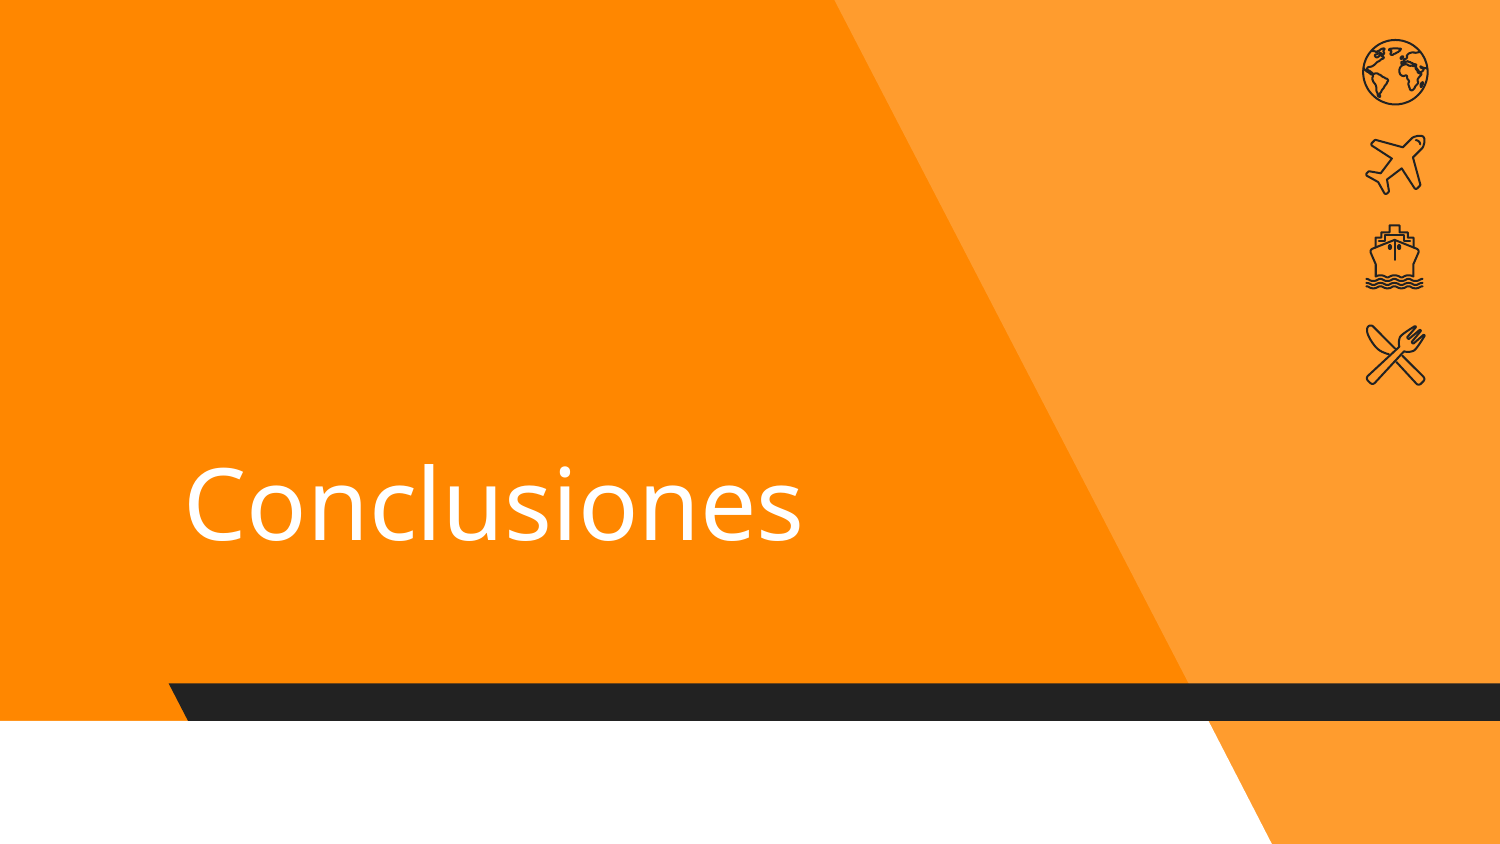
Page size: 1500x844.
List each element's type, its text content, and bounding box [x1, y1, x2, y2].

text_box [1362, 39, 1428, 105]
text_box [1366, 135, 1425, 195]
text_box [1366, 225, 1423, 289]
title Conclusiones [168, 384, 1025, 575]
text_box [1366, 325, 1425, 385]
